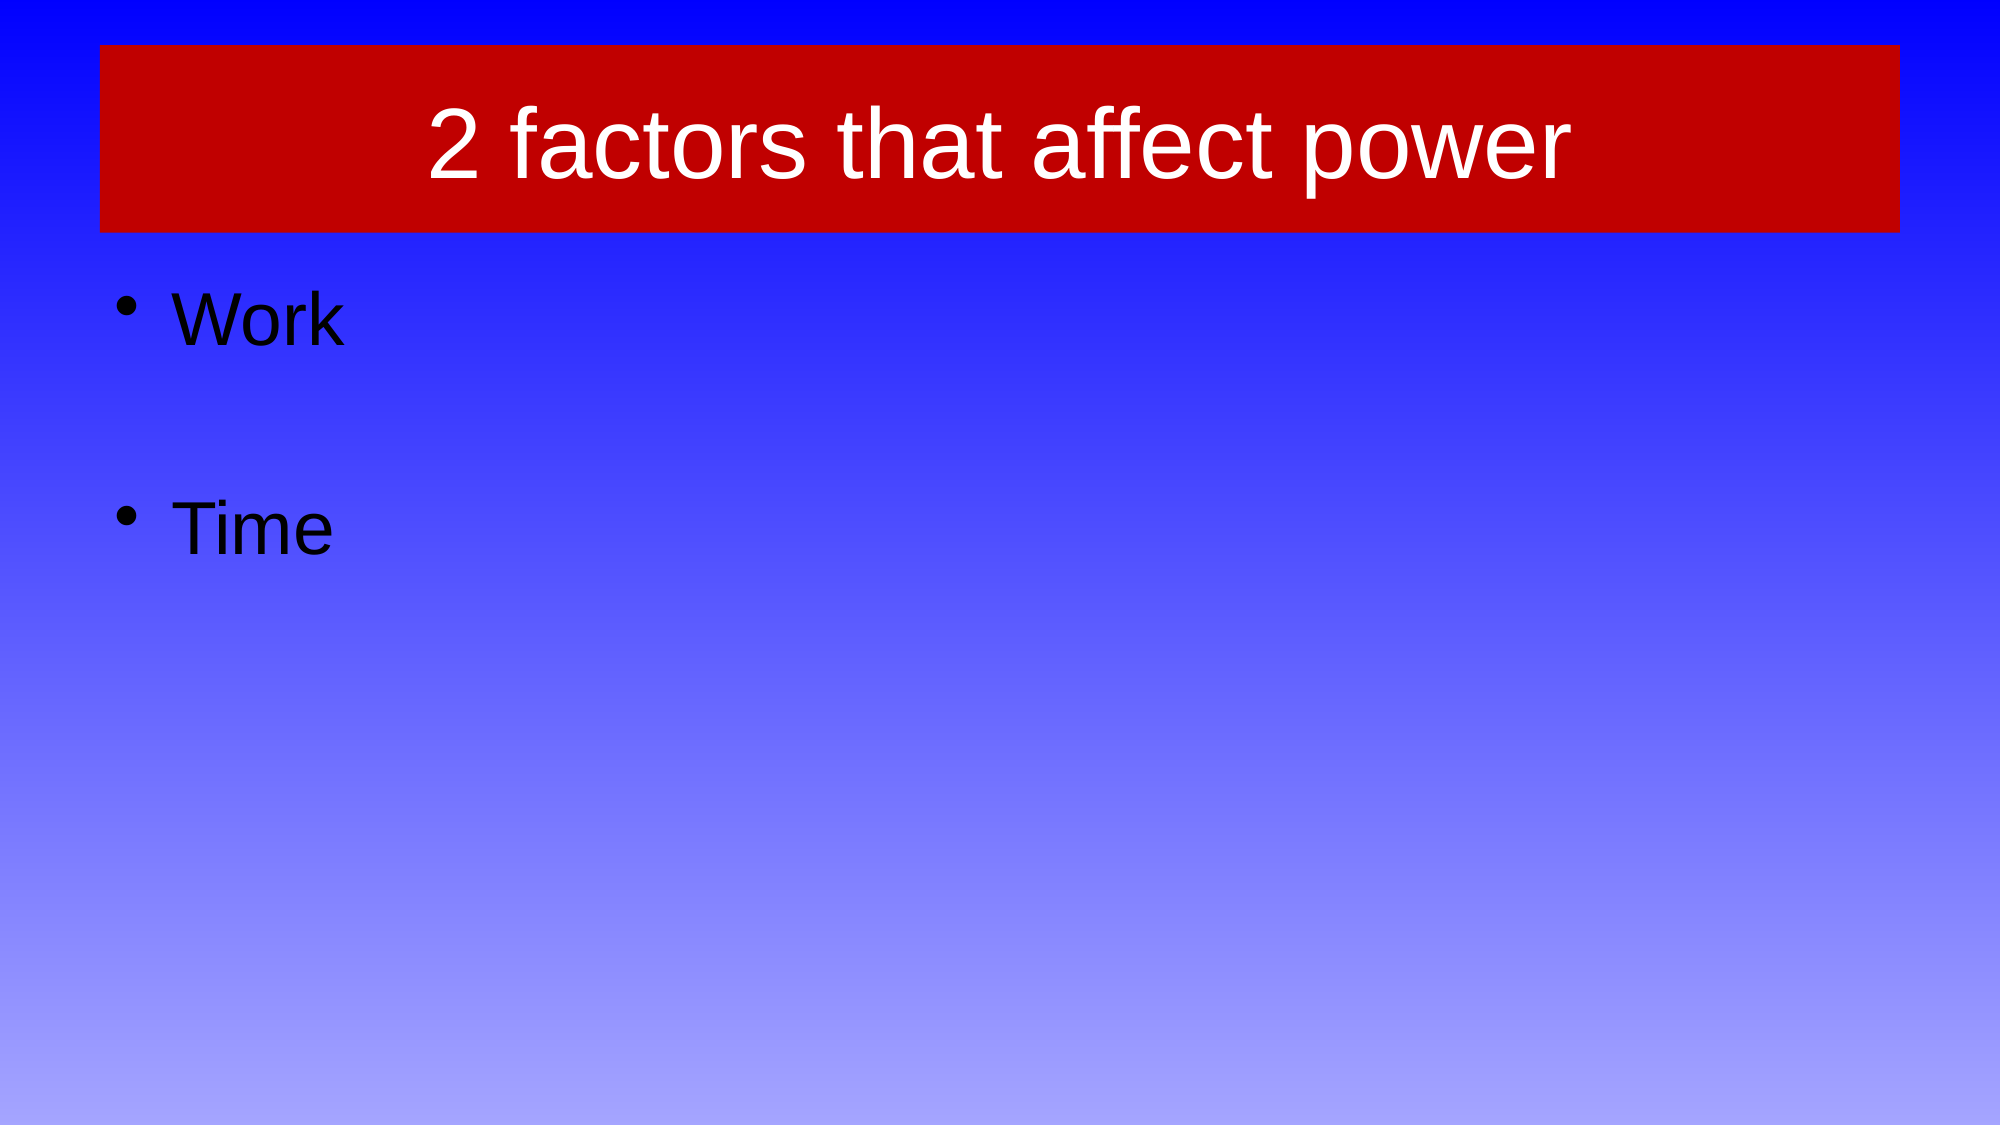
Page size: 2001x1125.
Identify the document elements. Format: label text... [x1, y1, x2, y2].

title 2 factors that affect power [99, 45, 1900, 233]
list Work Time [99, 262, 1900, 1005]
